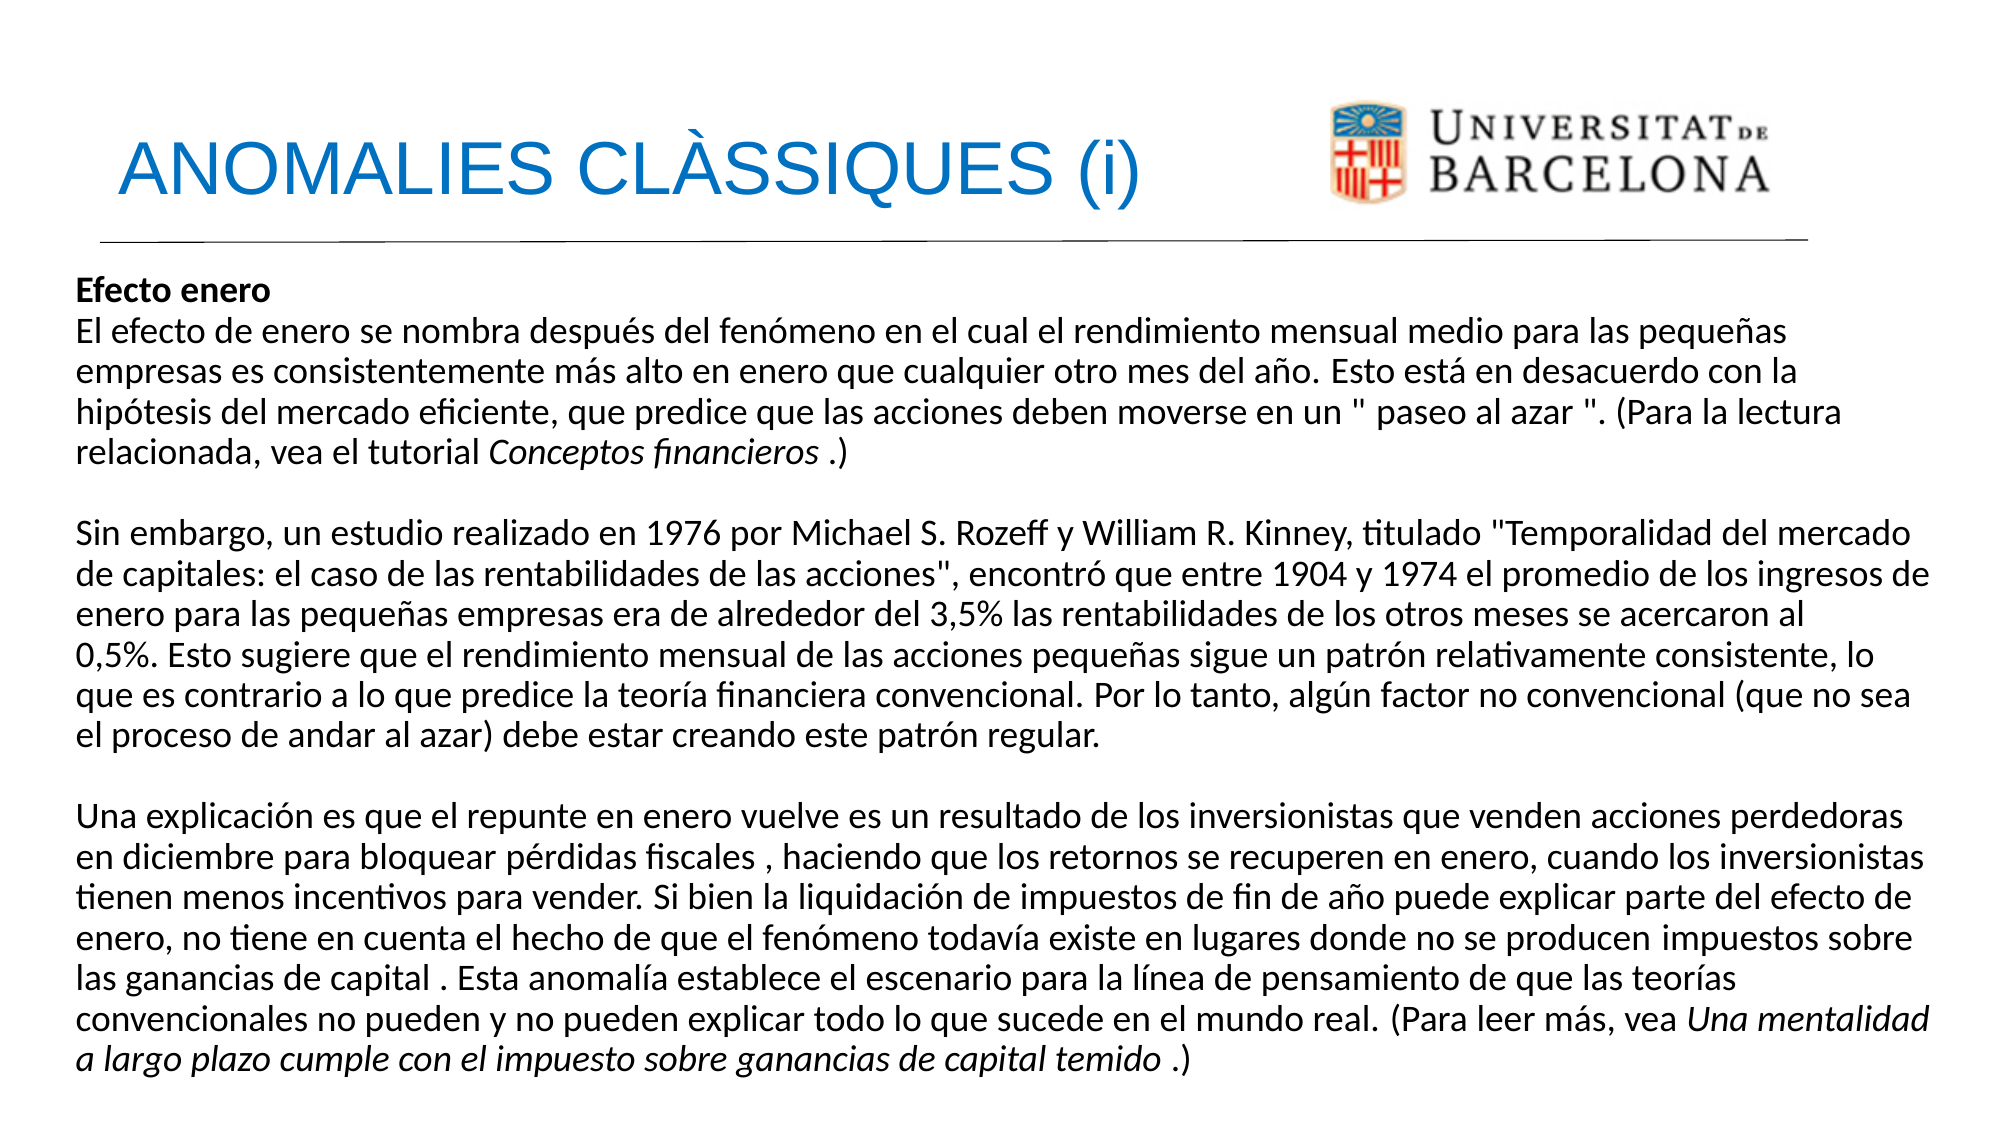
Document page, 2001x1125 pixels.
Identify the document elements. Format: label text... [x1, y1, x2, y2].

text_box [99, 239, 1809, 243]
picture [1330, 97, 1779, 210]
subtitle Efecto enero El efecto de enero se nombra después del fenómeno en el cual el rendimiento mensual medio para las pequeñas empresas es consistentemente más alto en enero que cualquier otro mes del año. Esto está en desacuerdo con la hipótesis del mercado eficiente, que predice que las acciones deben moverse en un " paseo al azar ". (Para la lectura relacionada, vea el tutorial Conceptos financieros .) Sin embargo, un estudio realizado en 1976 por Michael S. Rozeff y William R. Kinney, titulado "Temporalidad del mercado de capitales: el caso de las rentabilidades de las acciones", encontró que entre 1904 y 1974 el promedio de los ingresos de enero para las pequeñas empresas era de alrededor del 3,5% las rentabilidades de los otros meses se acercaron al 0,5%. Esto sugiere que el rendimiento mensual de las acciones pequeñas sigue un patrón relativamente consistente, lo que es contrario a lo que predice la teoría financiera convencional. Por lo tanto, algún factor no convencional (que no sea el proceso de andar al azar) debe estar creando este patrón regular. Una explicación es que el repunte en enero vuelve es un resultado de los inversionistas que venden acciones perdedoras en diciembre para bloquear pérdidas fiscales , haciendo que los retornos se recuperen en enero, cuando los inversionistas tienen menos incentivos para vender. Si bien la liquidación de impuestos de fin de año puede explicar parte del efecto de enero, no tiene en cuenta el hecho de que el fenómeno todavía existe en lugares donde no se producen impuestos sobre las ganancias de capital . Esta anomalía establece el escenario para la línea de pensamiento de que las teorías convencionales no pueden y no pueden explicar todo lo que sucede en el mundo real. (Para leer más, vea Una mentalidad a largo plazo cumple con el impuesto sobre ganancias de capital temido .) [60, 263, 1950, 1082]
table_header ANOMALIES CLÀSSIQUES (i) [105, 120, 1291, 215]
